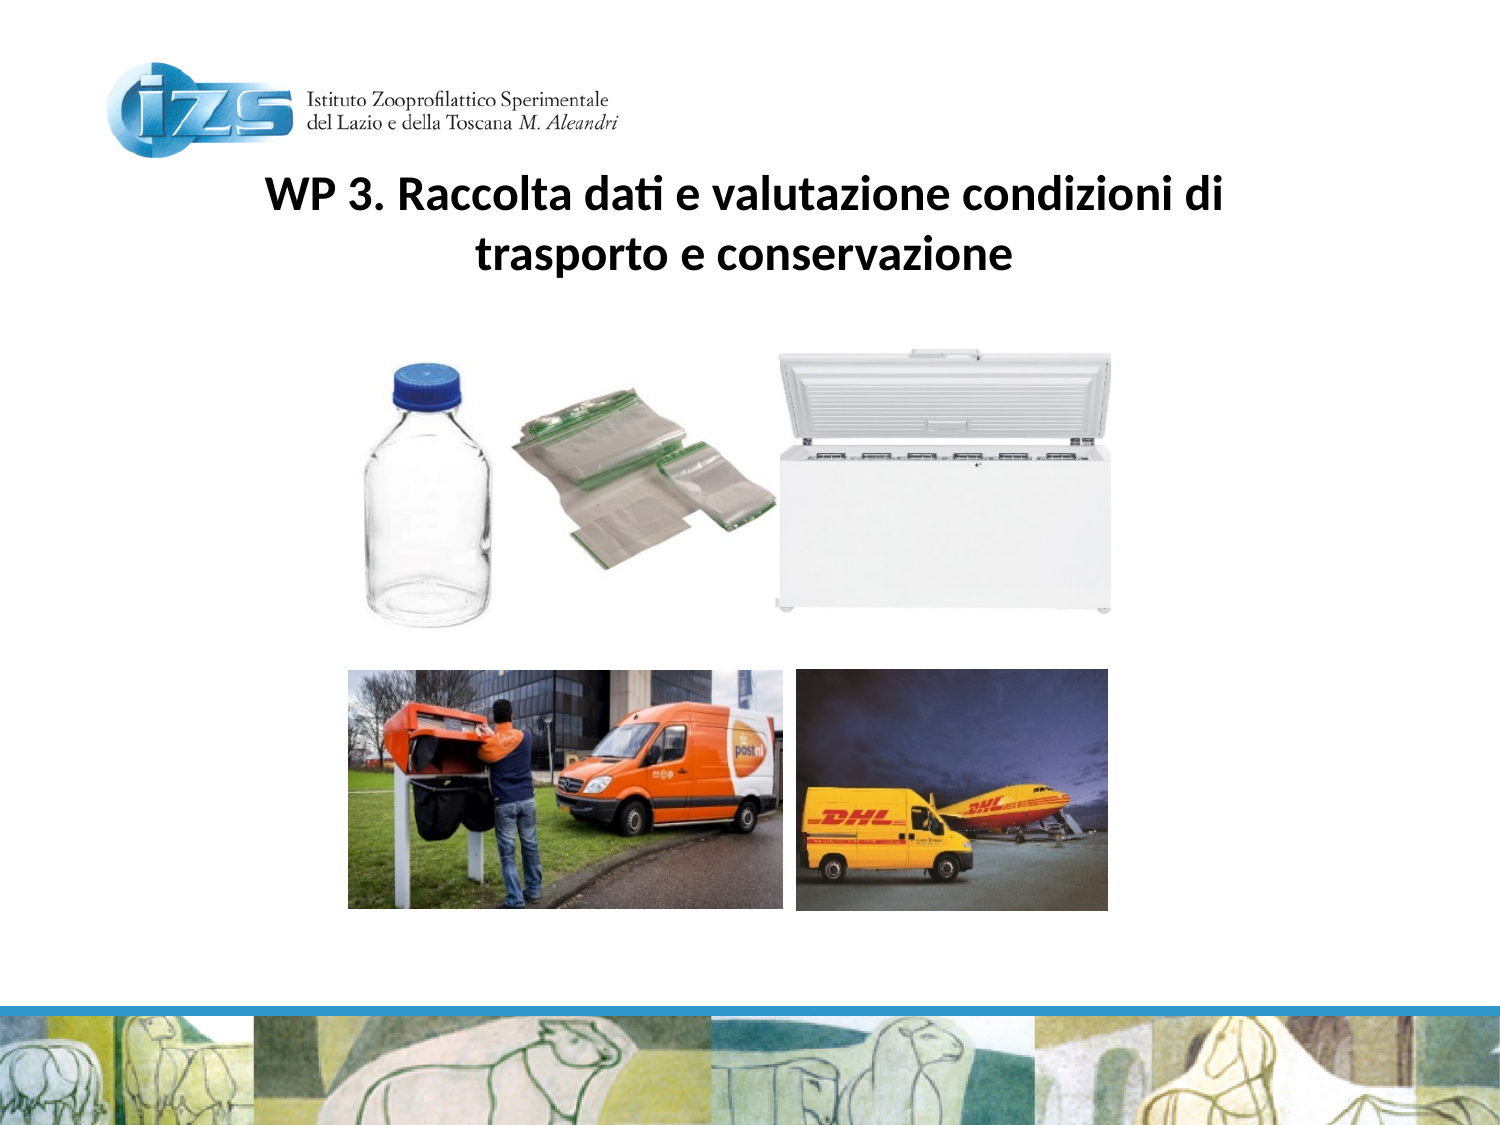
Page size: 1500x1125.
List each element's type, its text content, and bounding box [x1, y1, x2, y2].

text_box WP 3. Raccolta dati e valutazione condizioni di trasporto e conservazione [216, 152, 1273, 288]
picture [0, 0, 1500, 1125]
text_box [348, 349, 1111, 912]
